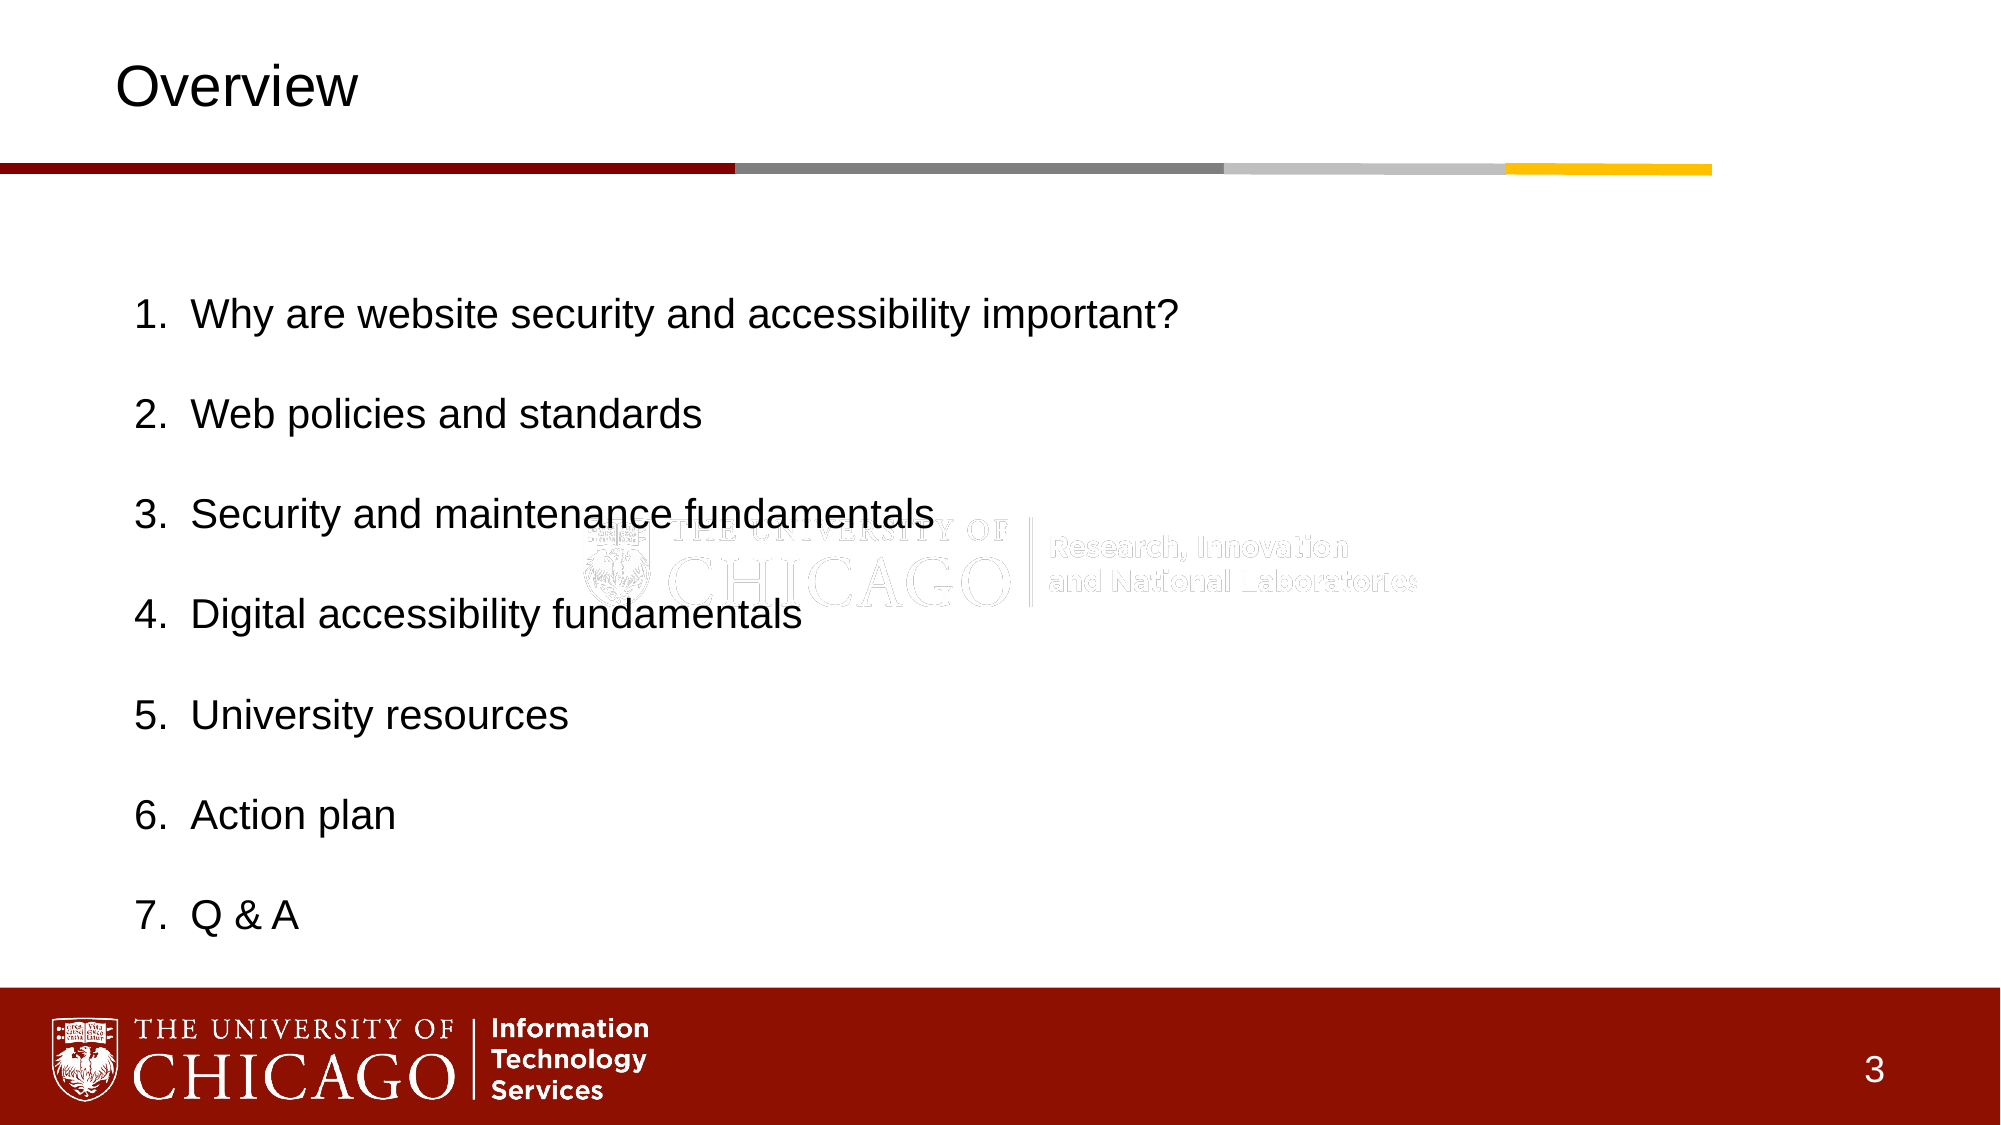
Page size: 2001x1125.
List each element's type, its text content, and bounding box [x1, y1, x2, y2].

list Why are website security and accessibility important? Web policies and standards Security and maintenance fundamentals Digital accessibility fundamentals University resources Action plan Q & A [100, 229, 1901, 971]
title Overview [100, 5, 1901, 161]
picture [27, 992, 1097, 1125]
